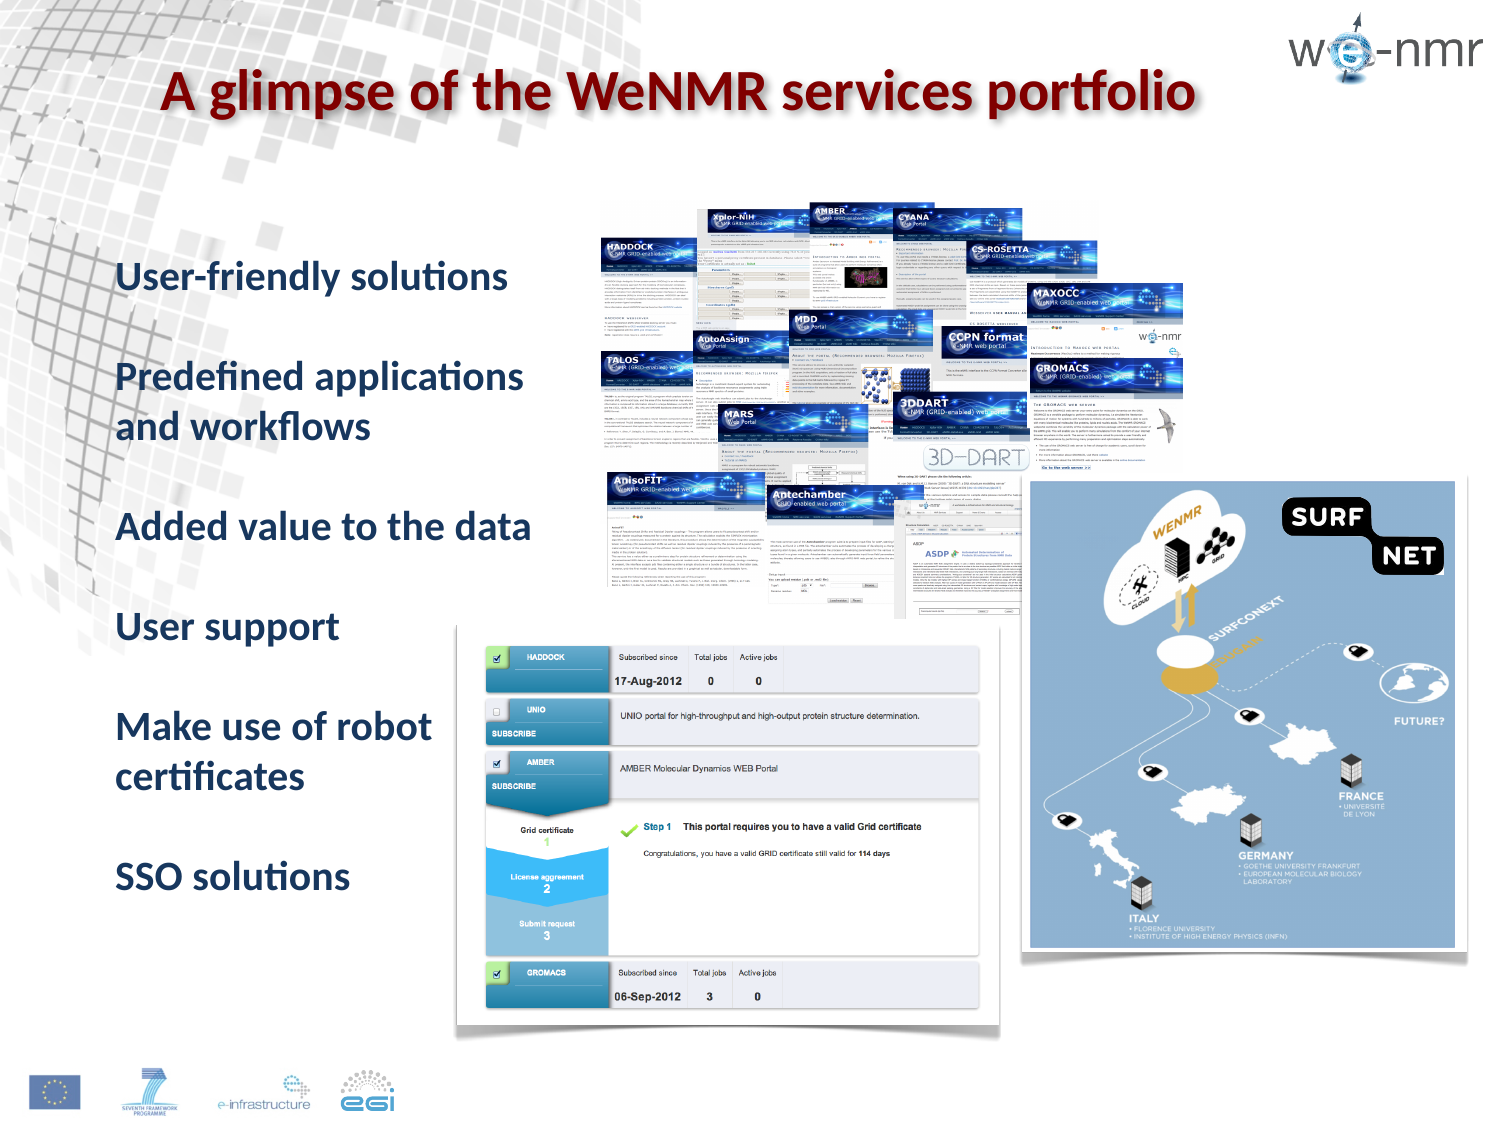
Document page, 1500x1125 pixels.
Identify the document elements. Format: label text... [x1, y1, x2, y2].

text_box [453, 625, 1001, 1042]
text_box A glimpse of the WeNMR services portfolio [145, 45, 1425, 198]
text_box User-friendly solutions Predefined applications and workflows Added value to the data User support Make use of robot certificates SSO solutions [100, 241, 559, 907]
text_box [1019, 474, 1469, 967]
picture [1287, 0, 1486, 89]
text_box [600, 200, 1183, 620]
